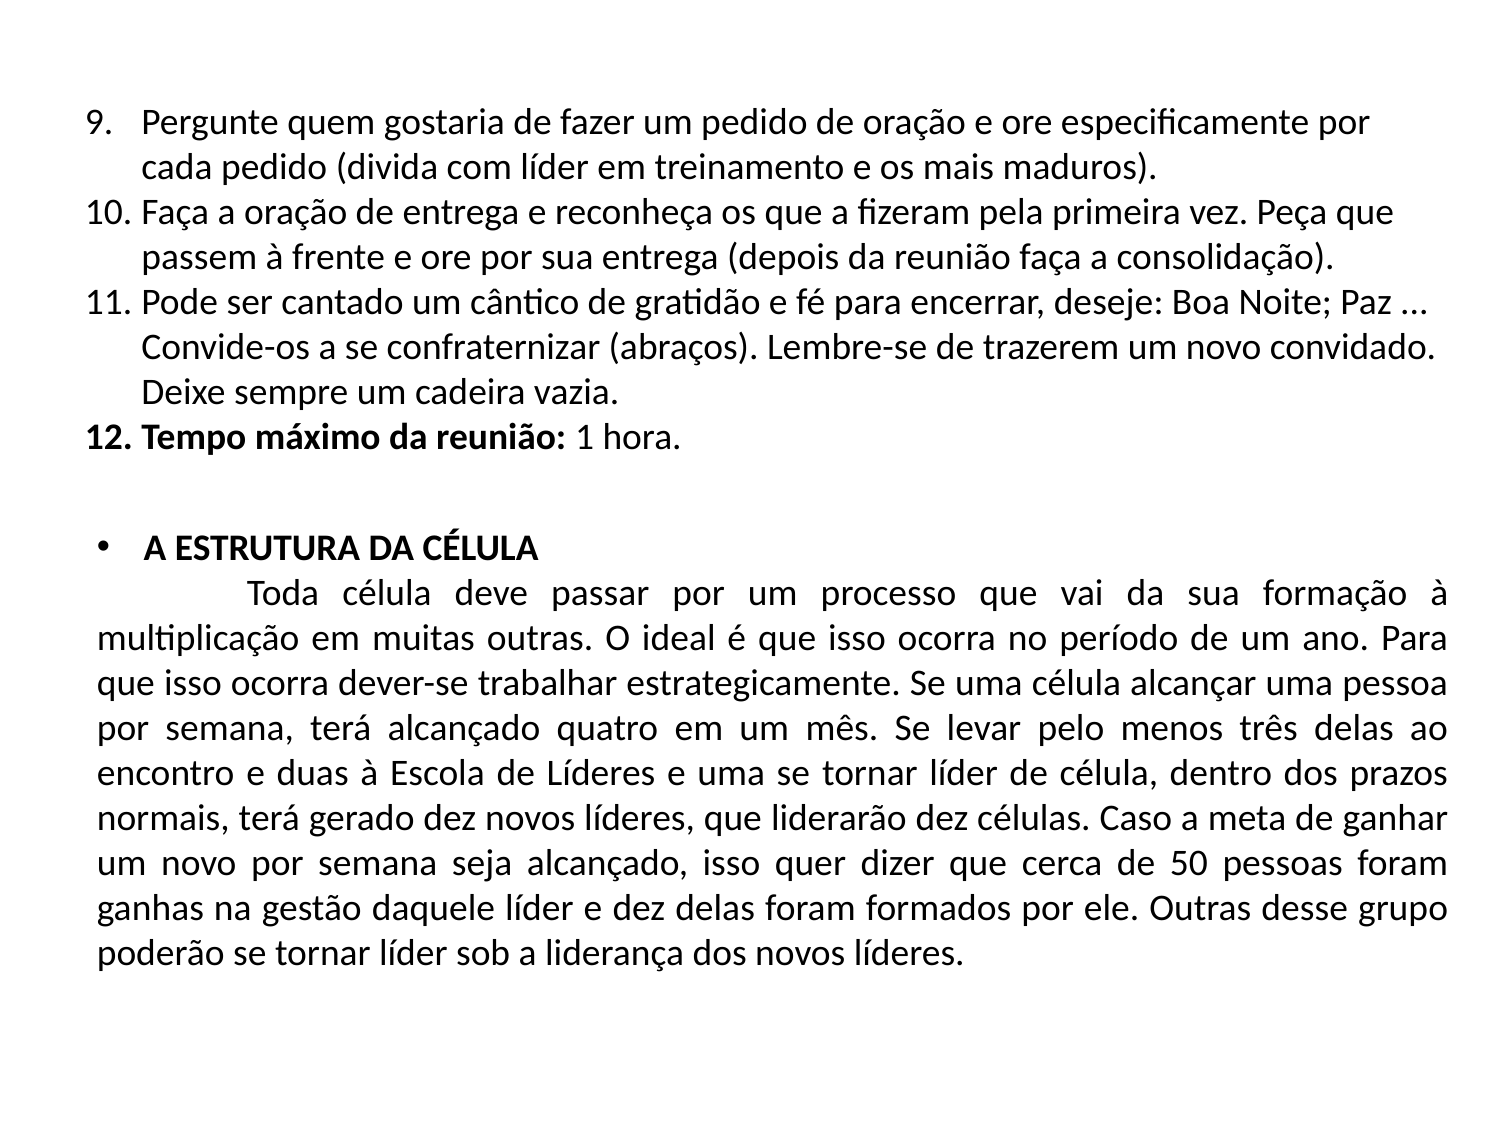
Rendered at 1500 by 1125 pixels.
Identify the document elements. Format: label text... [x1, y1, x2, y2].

text_box Pergunte quem gostaria de fazer um pedido de oração e ore especificamente por cada pedido (divida com líder em treinamento e os mais maduros). Faça a oração de entrega e reconheça os que a fizeram pela primeira vez. Peça que passem à frente e ore por sua entrega (depois da reunião faça a consolidação). Pode ser cantado um cântico de gratidão e fé para encerrar, deseje: Boa Noite; Paz ... Convide-os a se confraternizar (abraços). Lembre-se de trazerem um novo convidado. Deixe sempre um cadeira vazia. Tempo máximo da reunião: 1 hora. [70, 89, 1465, 465]
text_box A ESTRUTURA DA CÉLULA Toda célula deve passar por um processo que vai da sua formação à multiplicação em muitas outras. O ideal é que isso ocorra no período de um ano. Para que isso ocorra dever-se trabalhar estrategicamente. Se uma célula alcançar uma pessoa por semana, terá alcançado quatro em um mês. Se levar pelo menos três delas ao encontro e duas à Escola de Líderes e uma se tornar líder de célula, dentro dos prazos normais, terá gerado dez novos líderes, que liderarão dez células. Caso a meta de ganhar um novo por semana seja alcançado, isso quer dizer que cerca de 50 pessoas foram ganhas na gestão daquele líder e dez delas foram formados por ele. Outras desse grupo poderão se tornar líder sob a liderança dos novos líderes. [82, 515, 1465, 980]
